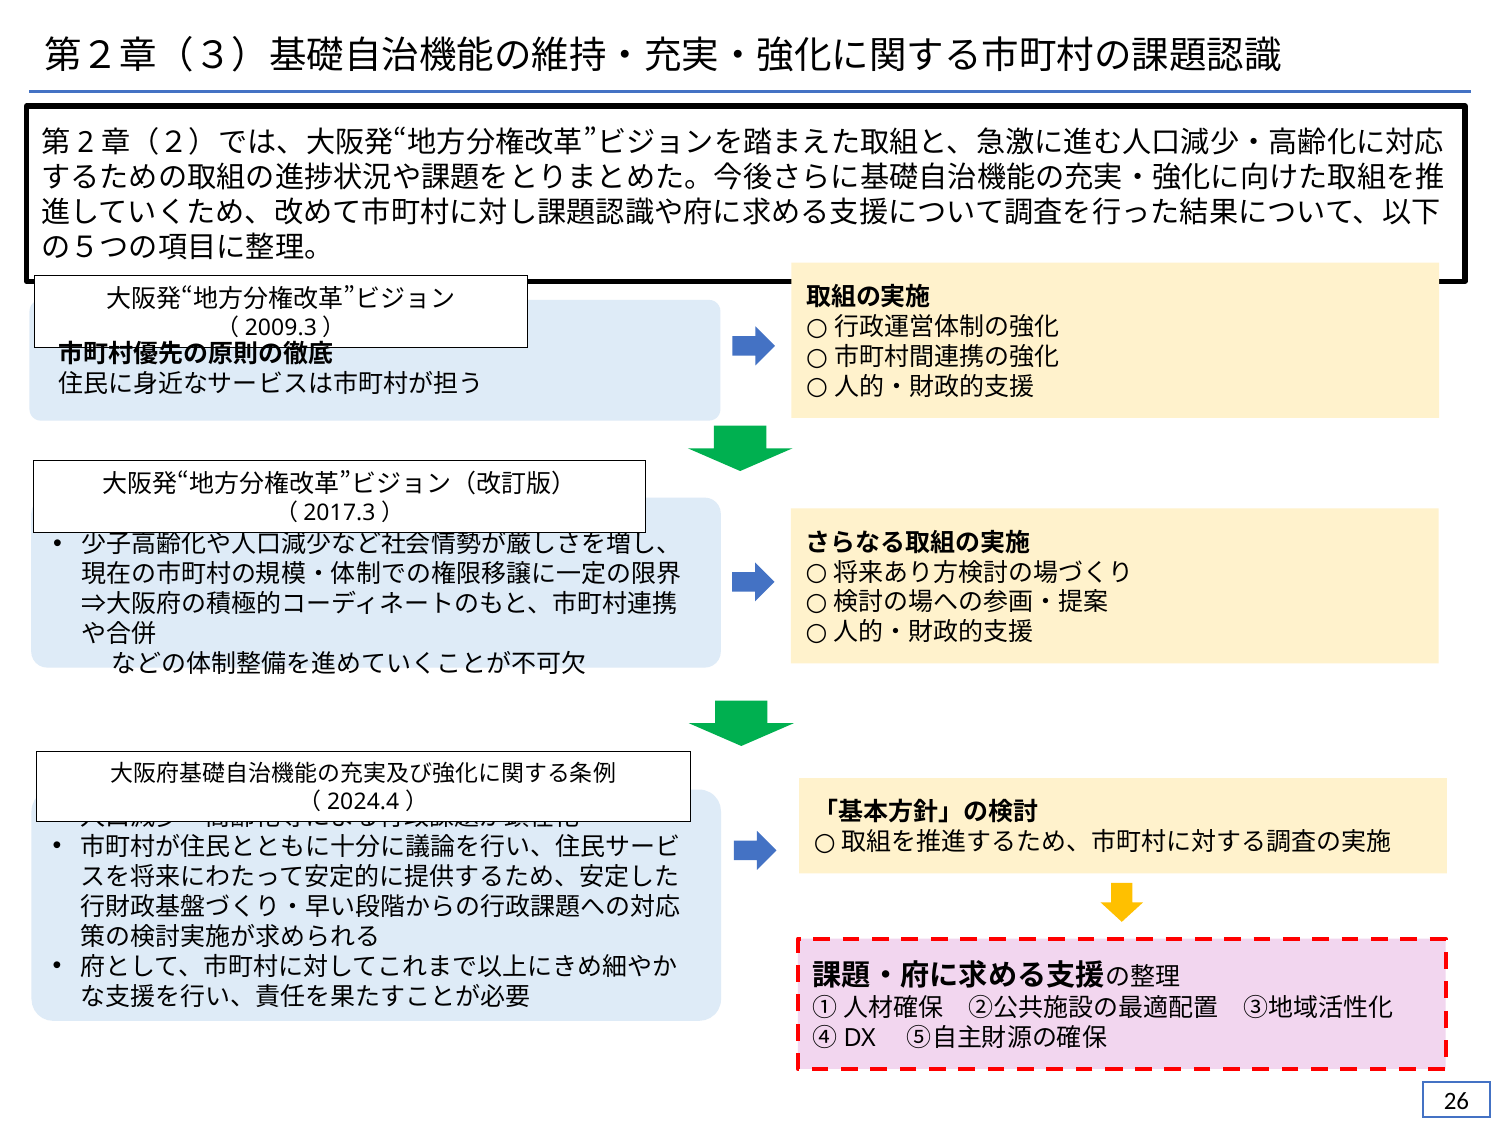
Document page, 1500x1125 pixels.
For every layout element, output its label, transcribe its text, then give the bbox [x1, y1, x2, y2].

text_box 課題・府に求める支援の整理 ①人材確保 ②公共施設の最適配置 ③地域活性化 ④DX ⑤自主財源の確保 [797, 938, 1446, 1069]
text_box [732, 828, 778, 873]
text_box 取組の実施 行政運営体制の強化 市町村間連携の強化 人的・財政的支援 [791, 262, 1440, 418]
text_box 少⼦⾼齢化や⼈⼝減少など社会情勢が厳しさを増し、 現在の市町村の規模・体制での権限移譲に⼀定の限界 ⇒⼤阪府の積極的コーディネートのもと、市町村連携や合併 などの体制整備を進めていくことが不可⽋ [29, 511, 721, 694]
text_box [1097, 881, 1146, 924]
text_box [688, 699, 795, 748]
text_box 「基本方針」の検討 取組を推進するため、市町村に対する調査の実施 [799, 778, 1447, 874]
text_box 25 [1422, 1081, 1491, 1118]
text_box [646, 496, 722, 657]
text_box 大阪発“地方分権改革”ビジョン（改訂版）（2017.3） [33, 460, 646, 533]
text_box 市町村優先の原則の徹底 住民に身近なサービスは市町村が担う [39, 326, 688, 409]
text_box [687, 424, 793, 473]
text_box [28, 298, 722, 422]
text_box 大阪府基礎自治機能の充実及び強化に関する条例 （2024.4） [36, 751, 691, 822]
text_box [731, 559, 777, 604]
text_box 第2章（２）では、大阪発“地方分権改革”ビジョンを踏まえた取組と、急激に進む人口減少・高齢化に対応するための取組の進捗状況や課題をとりまとめた。今後さらに基礎自治機能の充実・強化に向けた取組を推進していくため、改めて市町村に対し課題認識や府に求める支援について調査を行った結果について、以下の５つの項目に整理。 [26, 106, 1465, 282]
text_box [731, 323, 777, 368]
text_box 大阪発“地方分権改革”ビジョン（2009.3） [34, 275, 528, 348]
text_box 人口減少・高齢化等による行政課題が顕在化 市町村が住民とともに十分に議論を行い、住民サービスを将来にわたって安定的に提供するため、安定した行財政基盤づくり・早い段階からの行政課題への対応策の検討実施が求められる 府として、市町村に対してこれまで以上にきめ細やかな支援を行い、責任を果たすことが必要 [30, 788, 723, 1022]
text_box 第２章（３）基礎自治機能の維持・充実・強化に関する市町村の課題認識 [29, 24, 1365, 84]
text_box さらなる取組の実施 将来あり方検討の場づくり 検討の場への参画・提案 人的・財政的支援 [790, 508, 1439, 664]
